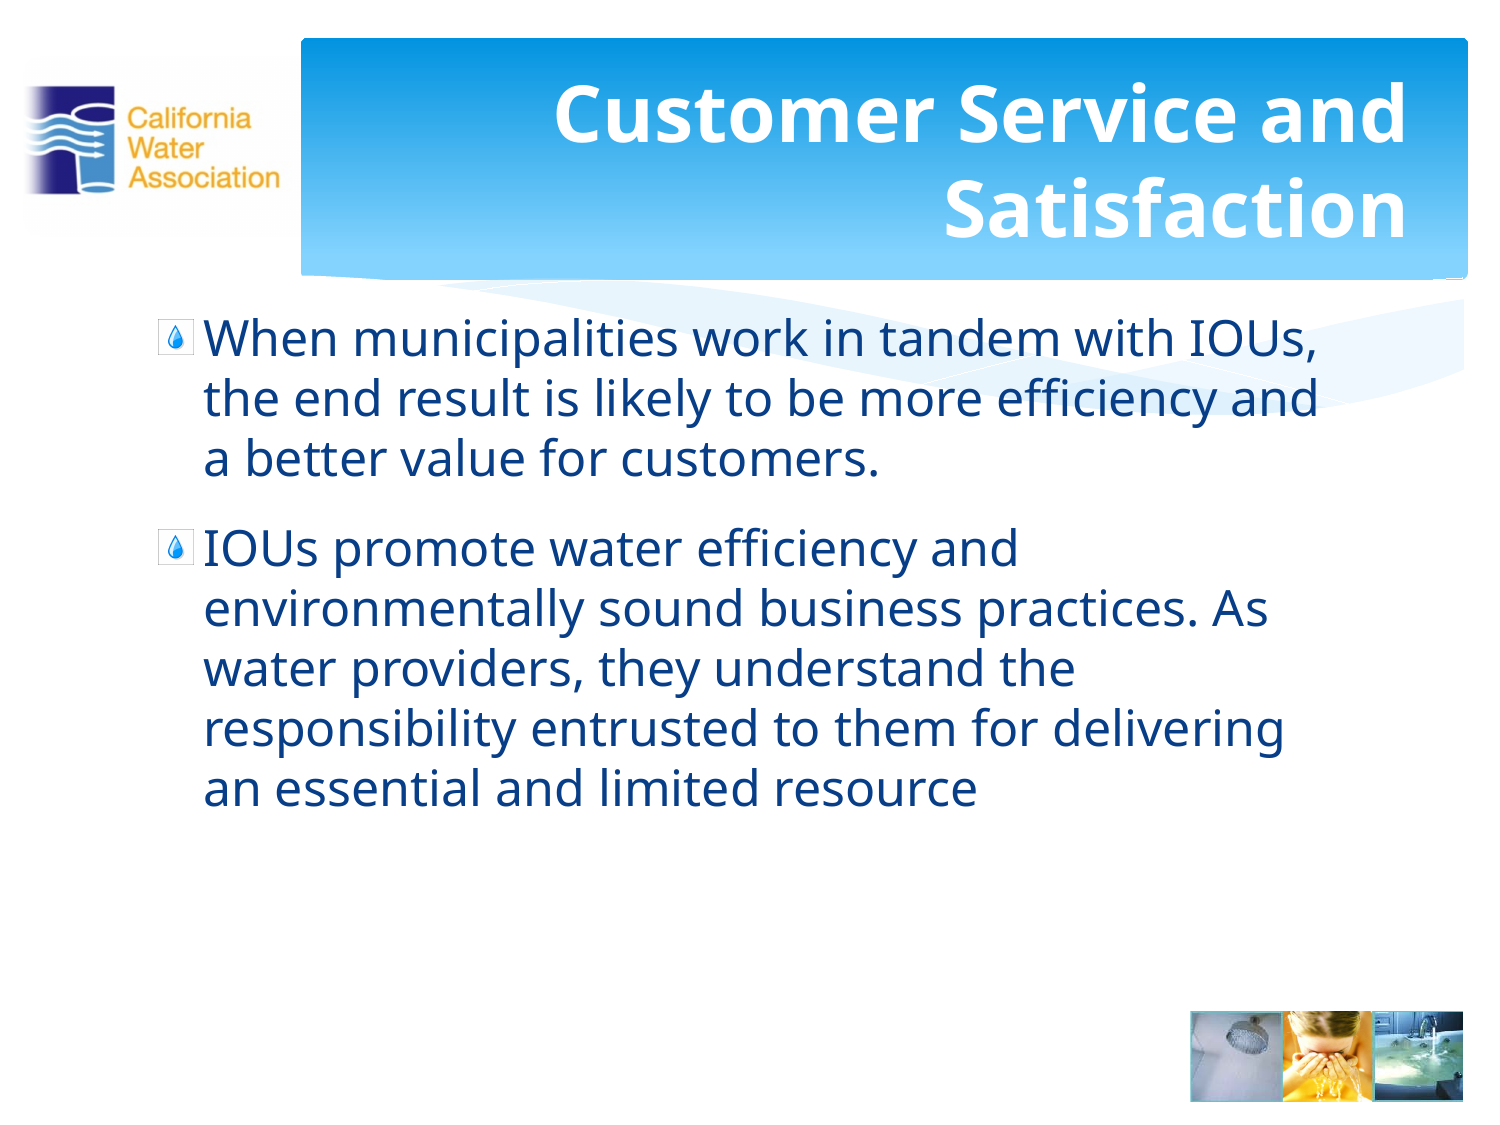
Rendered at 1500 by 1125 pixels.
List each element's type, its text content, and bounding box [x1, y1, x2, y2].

list When municipalities work in tandem with IOUs, the end result is likely to be more efficiency and a better value for customers. IOUs promote water efficiency and environmentally sound business practices. As water providers, they understand the responsibility entrusted to them for delivering an essential and limited resource [143, 299, 1359, 1005]
title Customer Service and Satisfaction [300, 55, 1425, 261]
picture [52, 85, 300, 208]
picture [1190, 1011, 1463, 1102]
picture [158, 319, 194, 355]
picture [158, 529, 194, 565]
